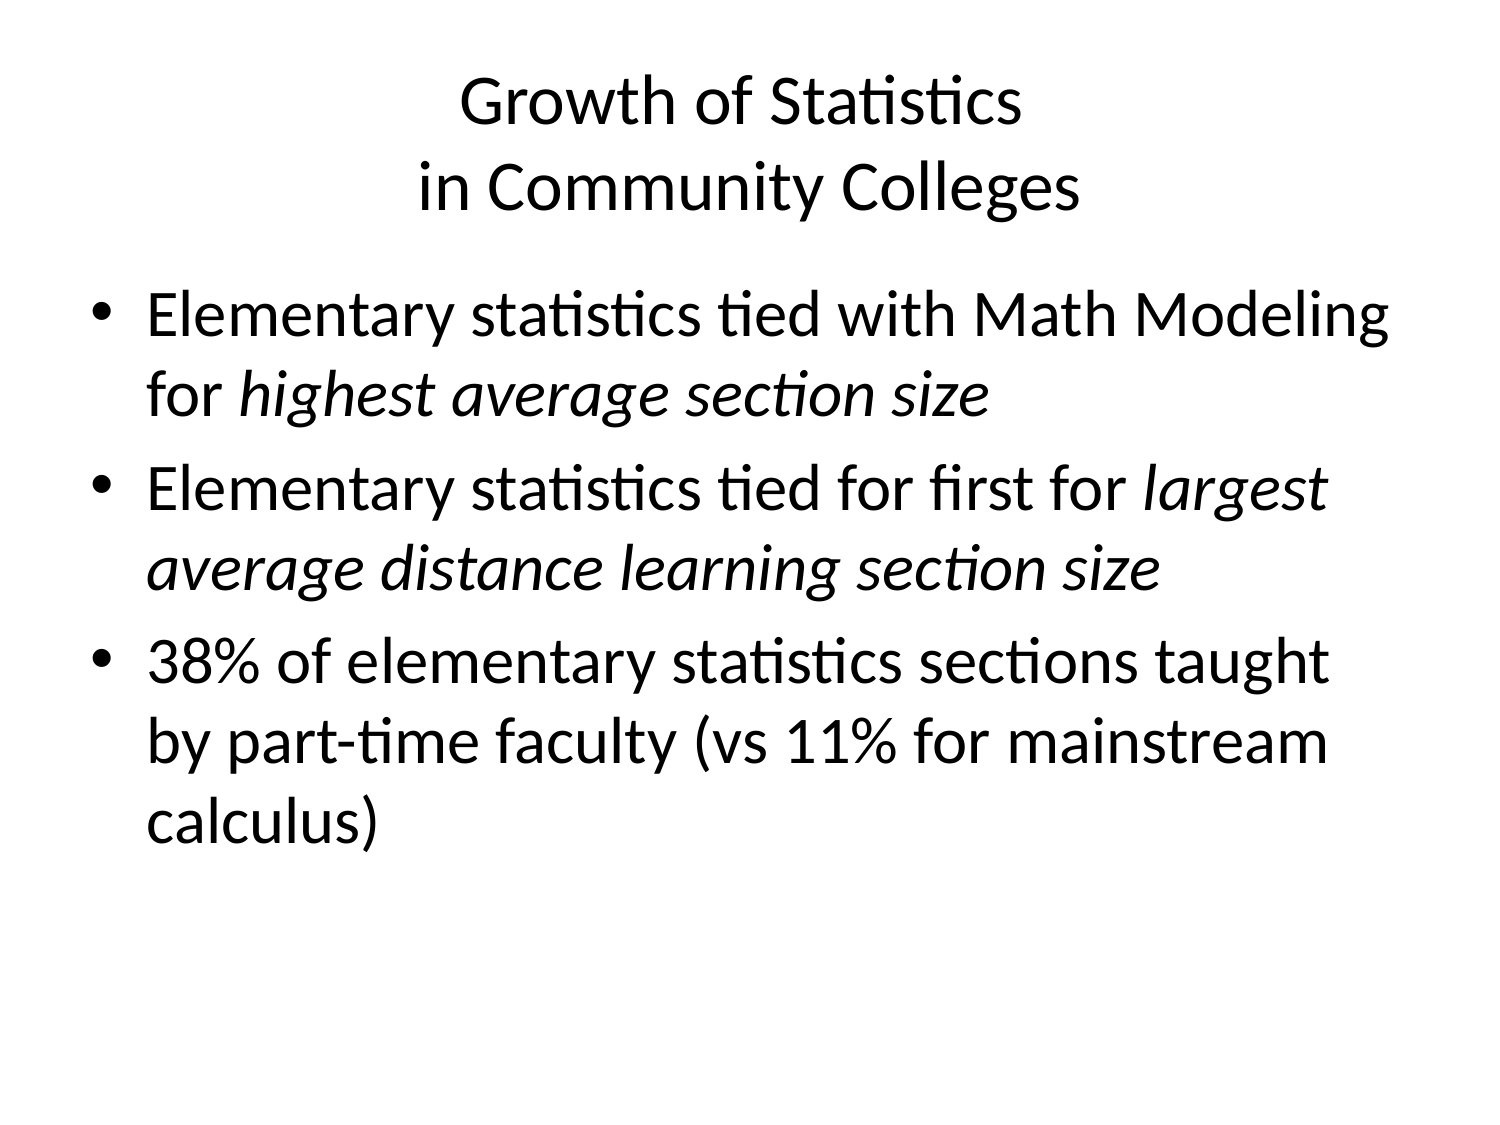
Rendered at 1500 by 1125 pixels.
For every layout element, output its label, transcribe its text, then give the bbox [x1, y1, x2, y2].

list Elementary statistics tied with Math Modeling for highest average section size Elementary statistics tied for first for largest average distance learning section size 38% of elementary statistics sections taught by part-time faculty (vs 11% for mainstream calculus) [75, 262, 1425, 1005]
title Growth of Statistics in Community Colleges [75, 45, 1425, 233]
